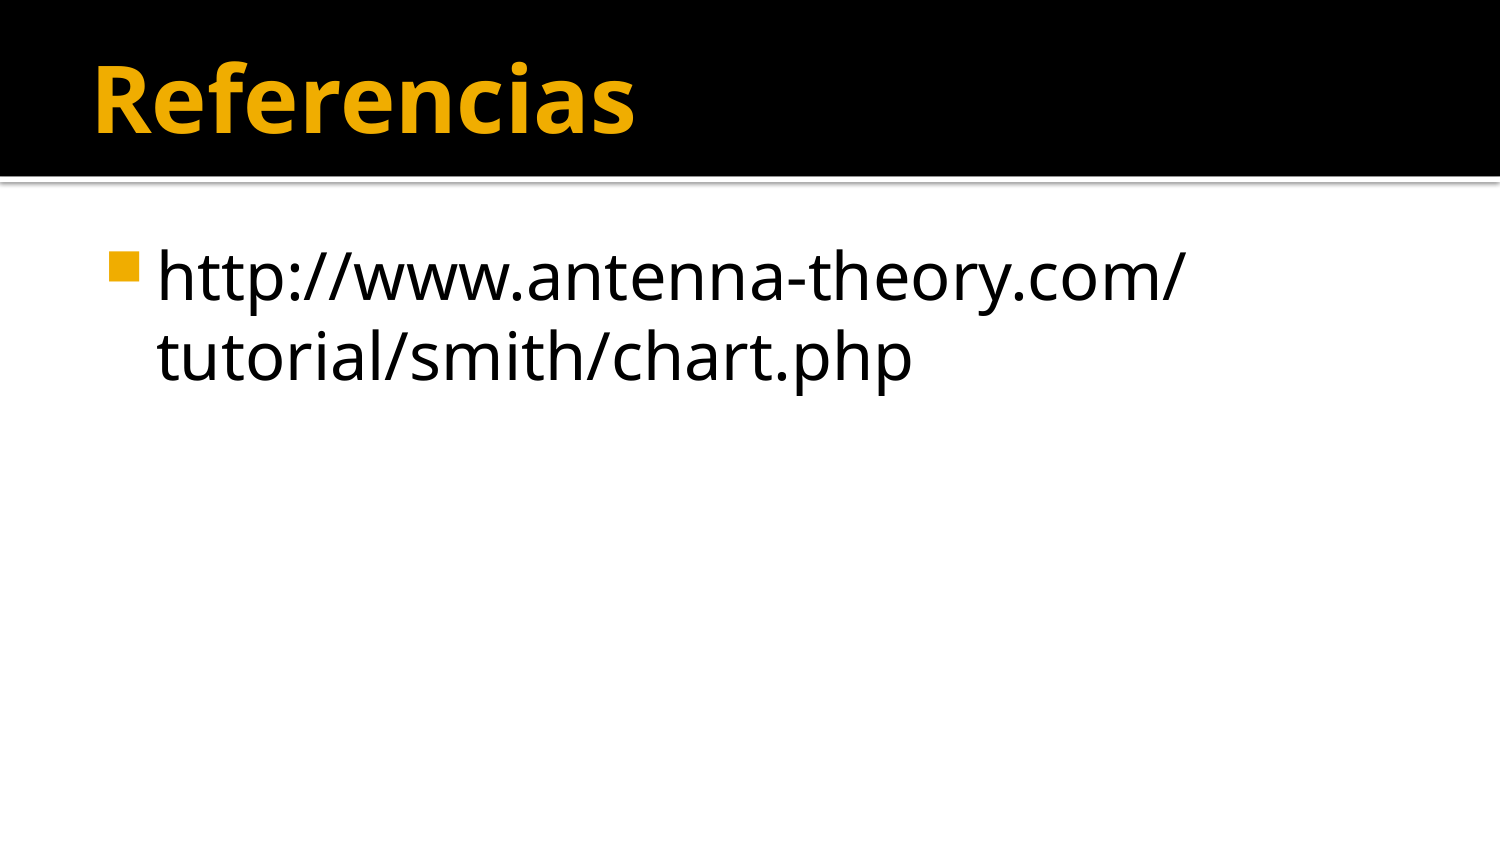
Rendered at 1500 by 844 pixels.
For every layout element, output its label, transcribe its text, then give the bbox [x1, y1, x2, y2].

title Referencias [75, 19, 1425, 174]
list http://www.antenna-theory.com/tutorial/smith/chart.php [75, 218, 1425, 788]
